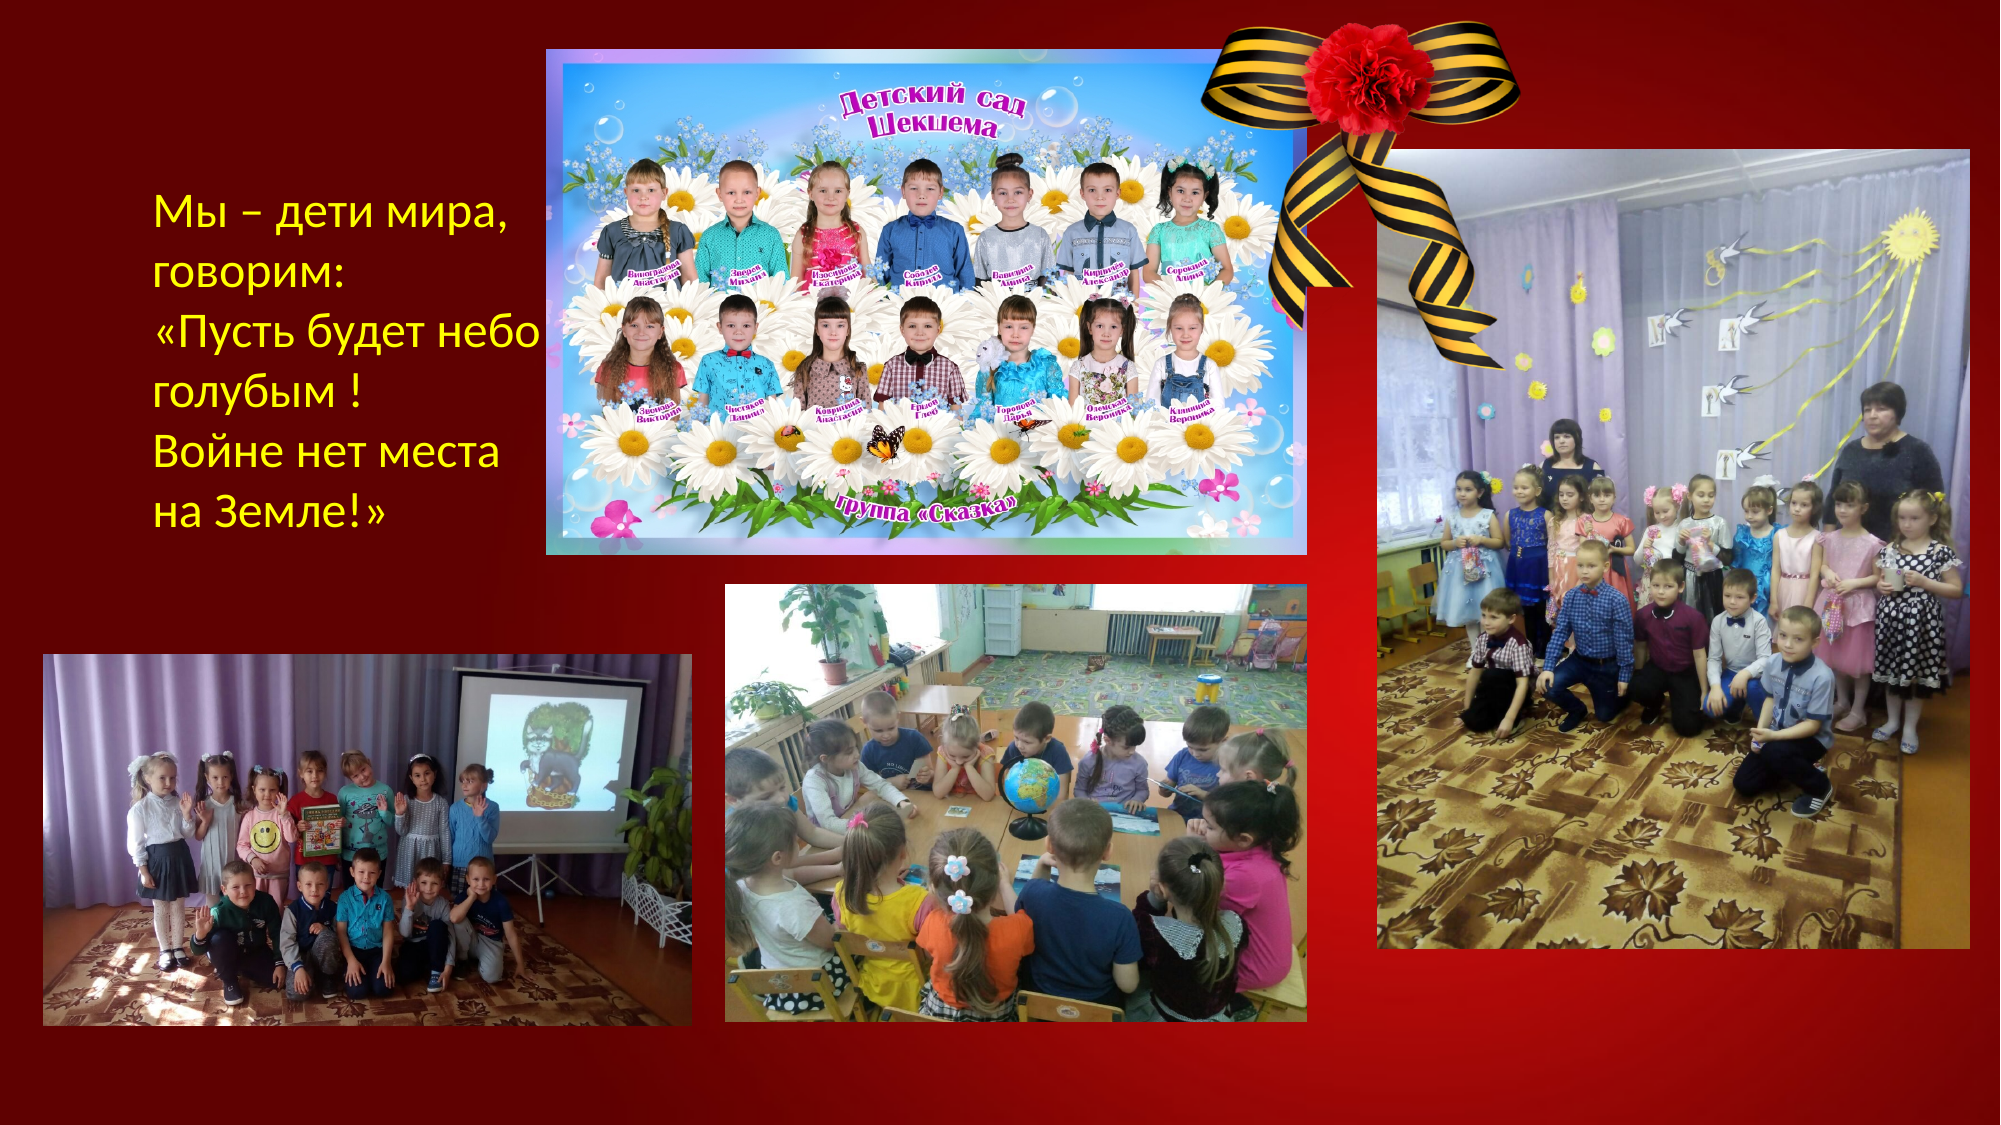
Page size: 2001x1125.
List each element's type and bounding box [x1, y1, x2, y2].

list [0, 0, 2000, 1125]
picture [725, 584, 1307, 1022]
picture [546, 20, 1970, 949]
picture [43, 654, 692, 1026]
